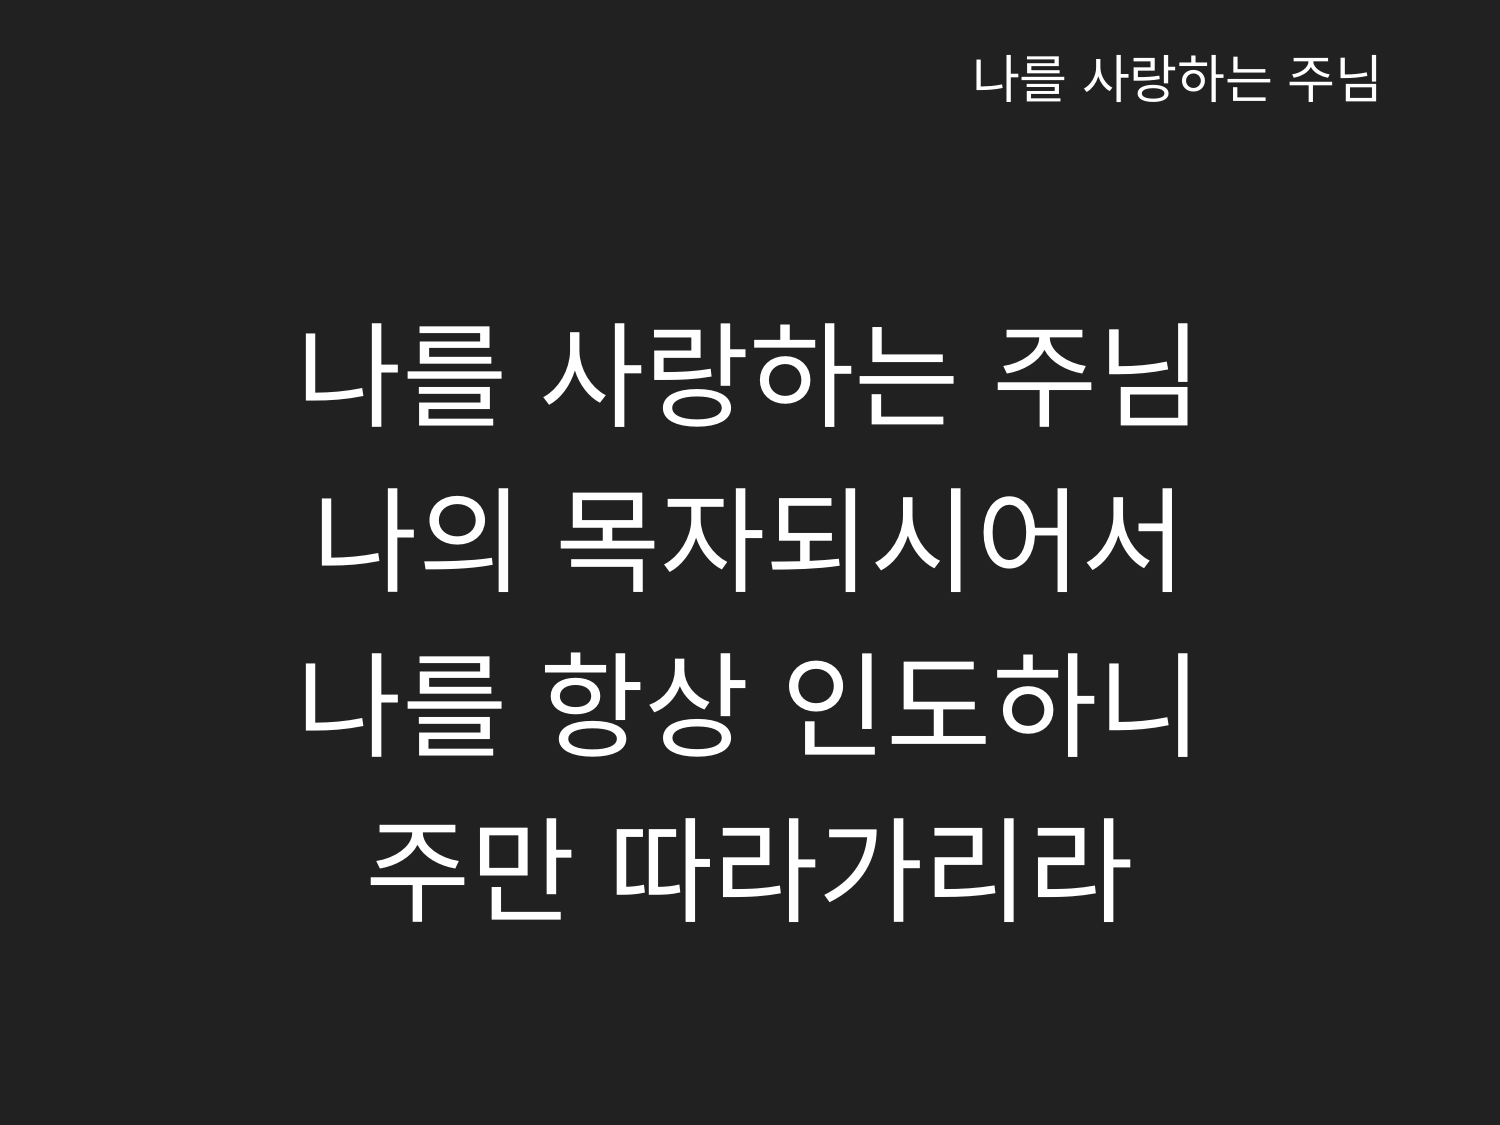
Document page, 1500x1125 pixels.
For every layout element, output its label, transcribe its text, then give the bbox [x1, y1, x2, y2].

text_box 나를 사랑하는 주님 [809, 38, 1398, 117]
text_box 나를 사랑하는 주님 나의 목자되시어서 나를 항상 인도하니 주만 따라가리라 [0, 269, 1500, 944]
